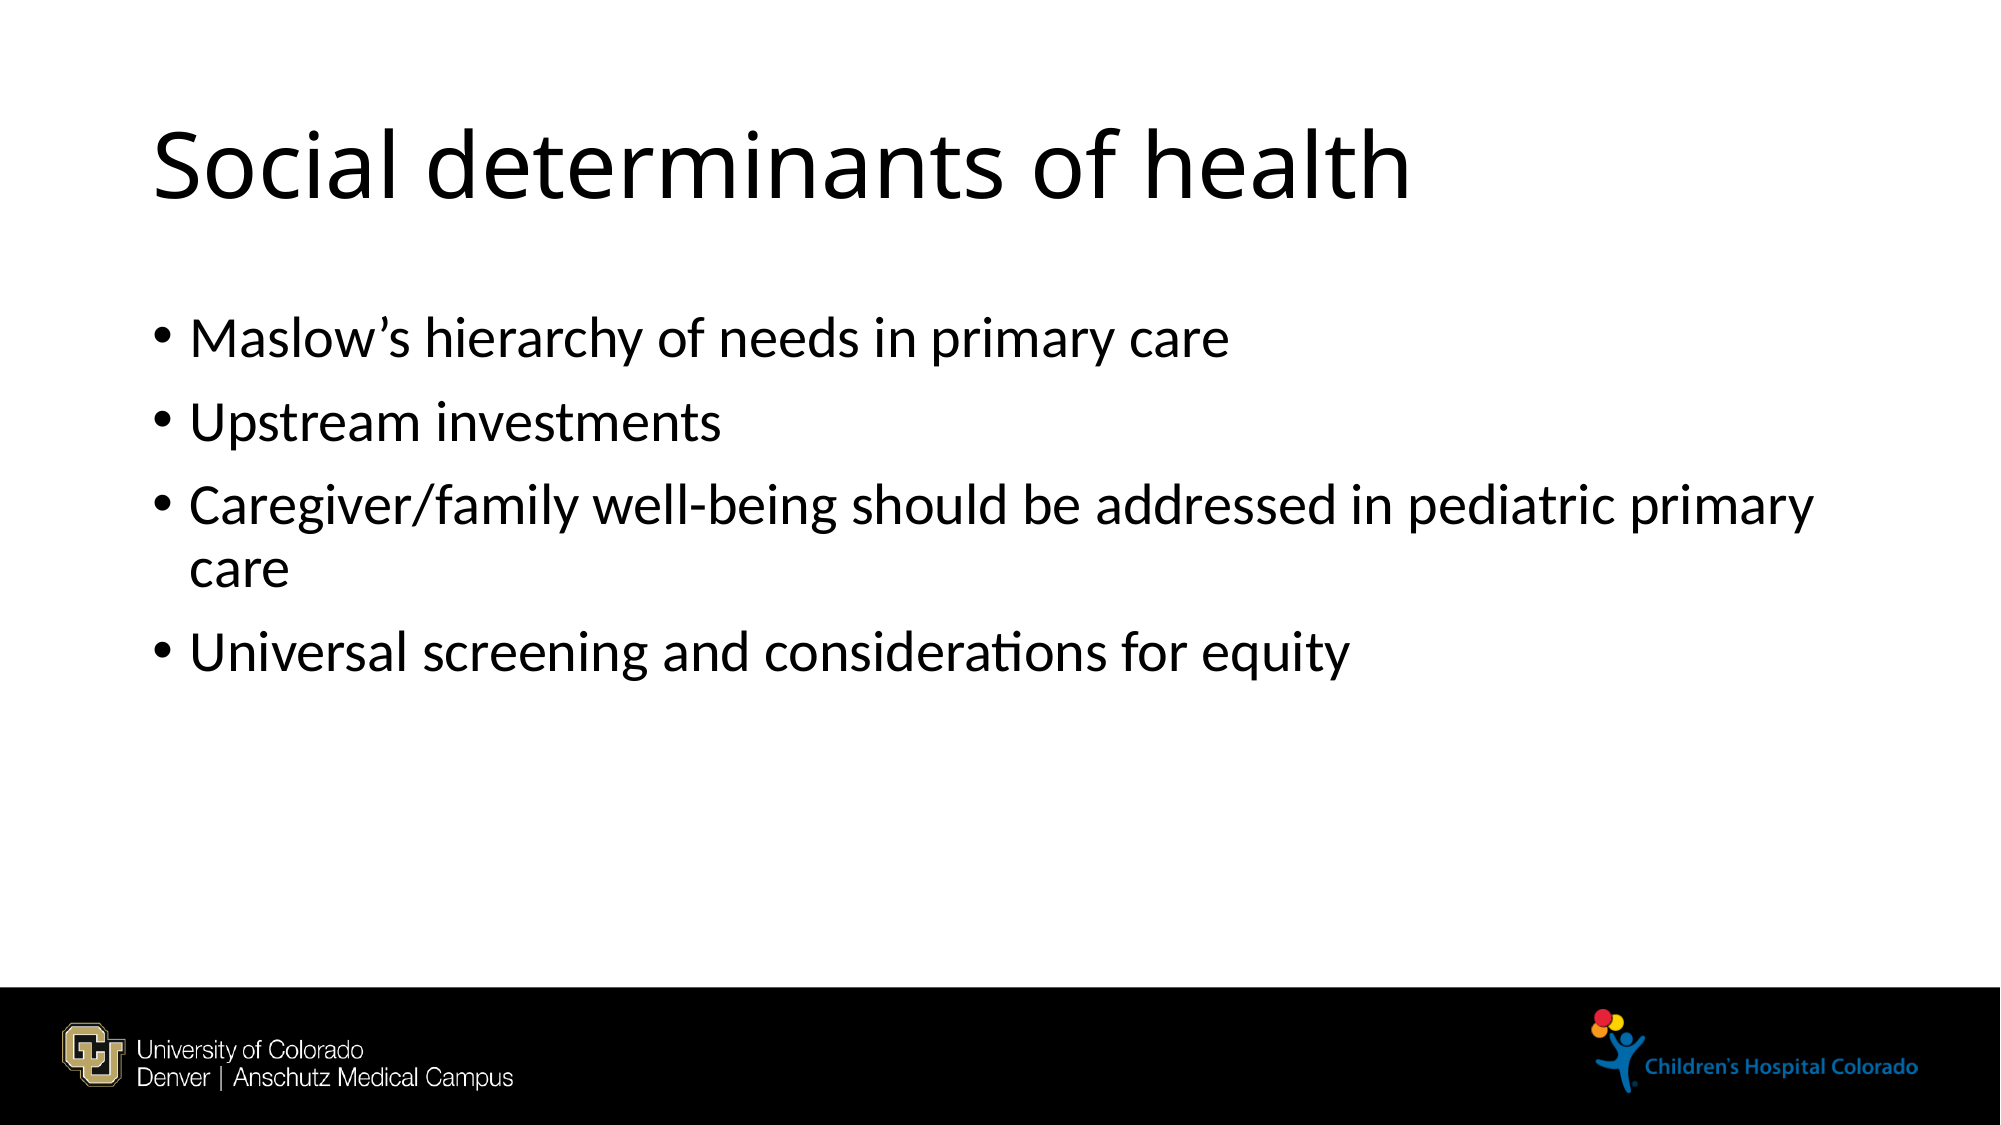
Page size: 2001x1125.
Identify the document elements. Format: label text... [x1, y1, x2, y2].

picture [62, 1022, 513, 1091]
title Social determinants of health [137, 59, 1863, 278]
list Maslow’s hierarchy of needs in primary care Upstream investments Caregiver/family well-being should be addressed in pediatric primary care Universal screening and considerations for equity [137, 299, 1863, 1014]
picture [1577, 1009, 1932, 1093]
